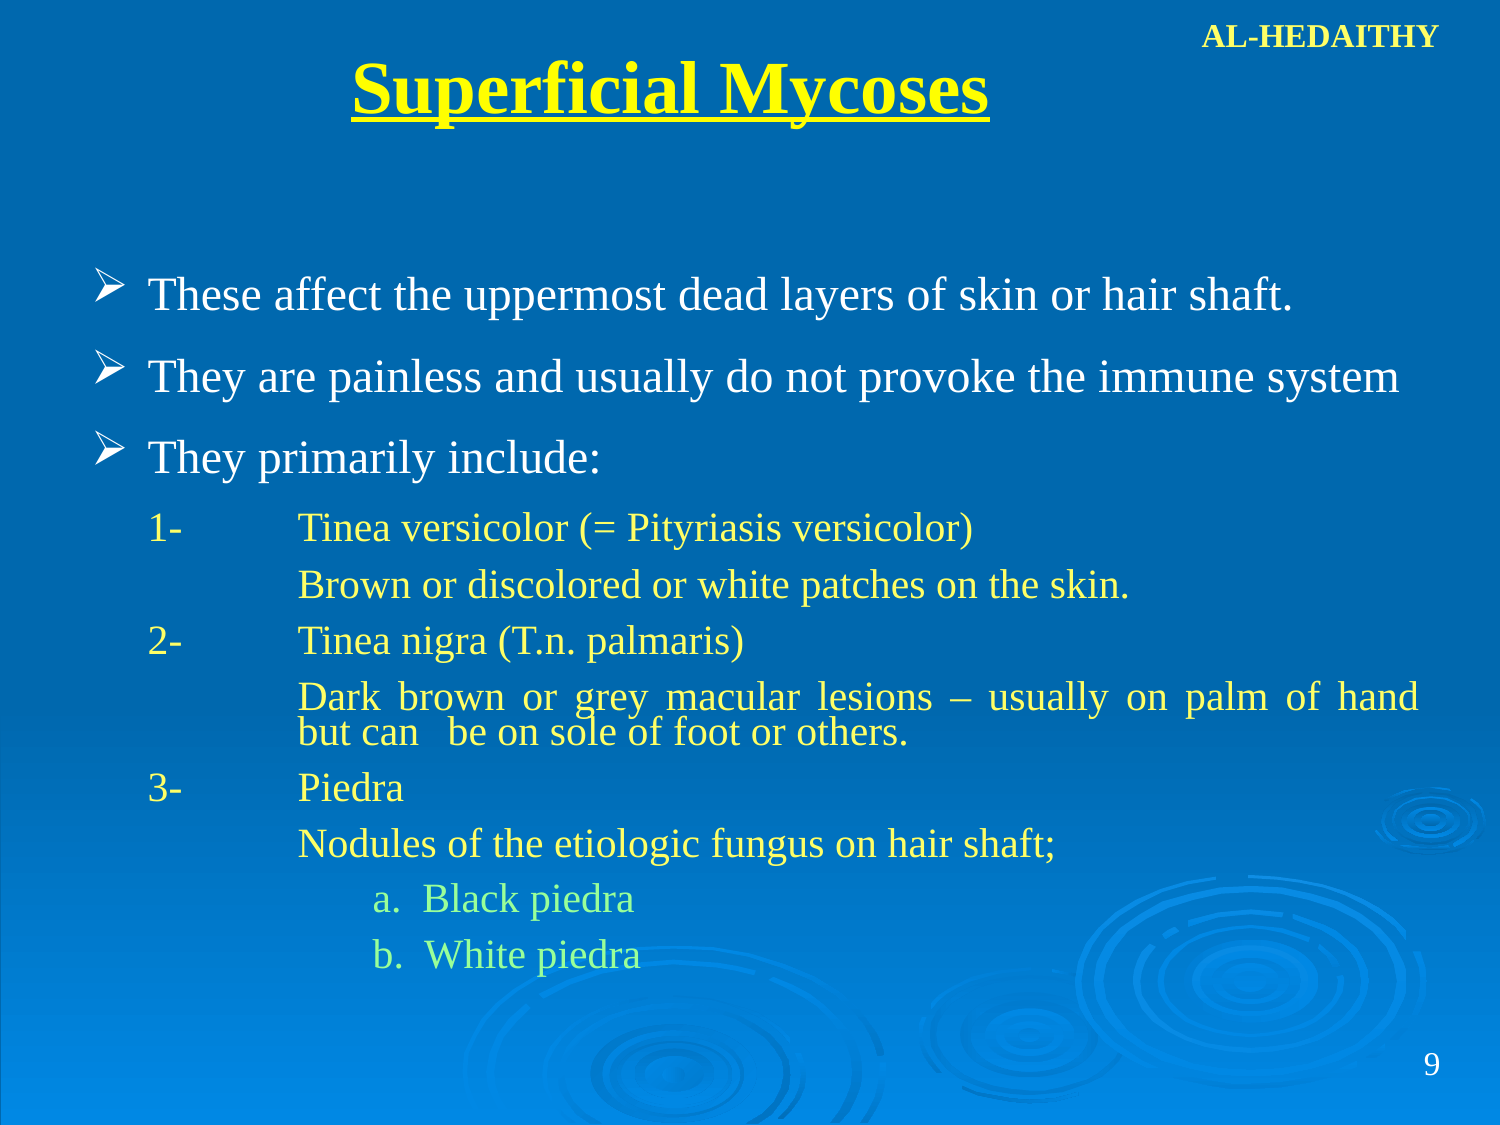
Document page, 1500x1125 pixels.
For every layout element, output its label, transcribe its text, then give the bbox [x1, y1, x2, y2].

text_box 9 [1364, 1034, 1500, 1090]
text_box These affect the uppermost dead layers of skin or hair shaft. They are painless and usually do not provoke the immune system They primarily include: 1- Tinea versicolor (= Pityriasis versicolor) Brown or discolored or white patches on the skin. 2- Tinea nigra (T.n. palmaris) Dark brown or grey macular lesions – usually on palm of hand but can be on sole of foot or others. 3- Piedra Nodules of the etiologic fungus on hair shaft; a. Black piedra b. White piedra [76, 255, 1436, 1054]
text_box AL-HEDAITHY [1186, 7, 1471, 62]
text_box Superficial Mycoses [336, 30, 1105, 136]
